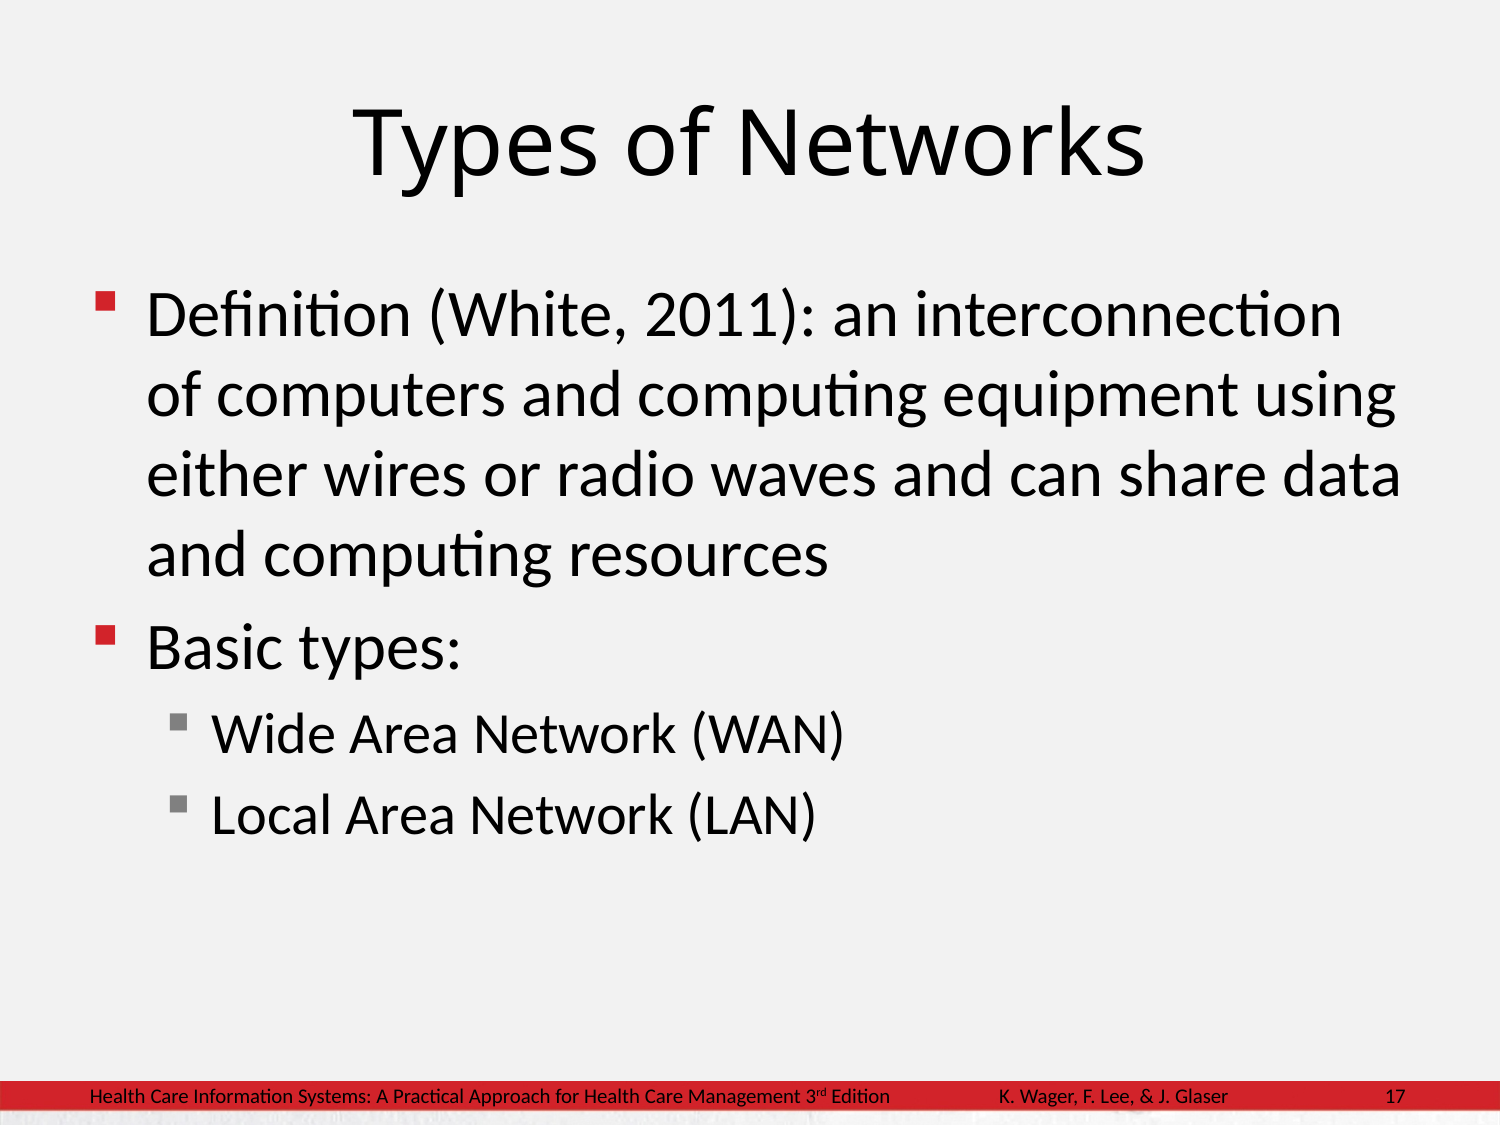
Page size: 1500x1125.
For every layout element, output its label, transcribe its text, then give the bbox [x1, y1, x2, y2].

picture [0, 1081, 1500, 1125]
list Definition (White, 2011): an interconnection of computers and computing equipment using either wires or radio waves and can share data and computing resources Basic types: Wide Area Network (WAN) Local Area Network (LAN) [75, 262, 1425, 1005]
title Types of Networks [75, 45, 1425, 233]
